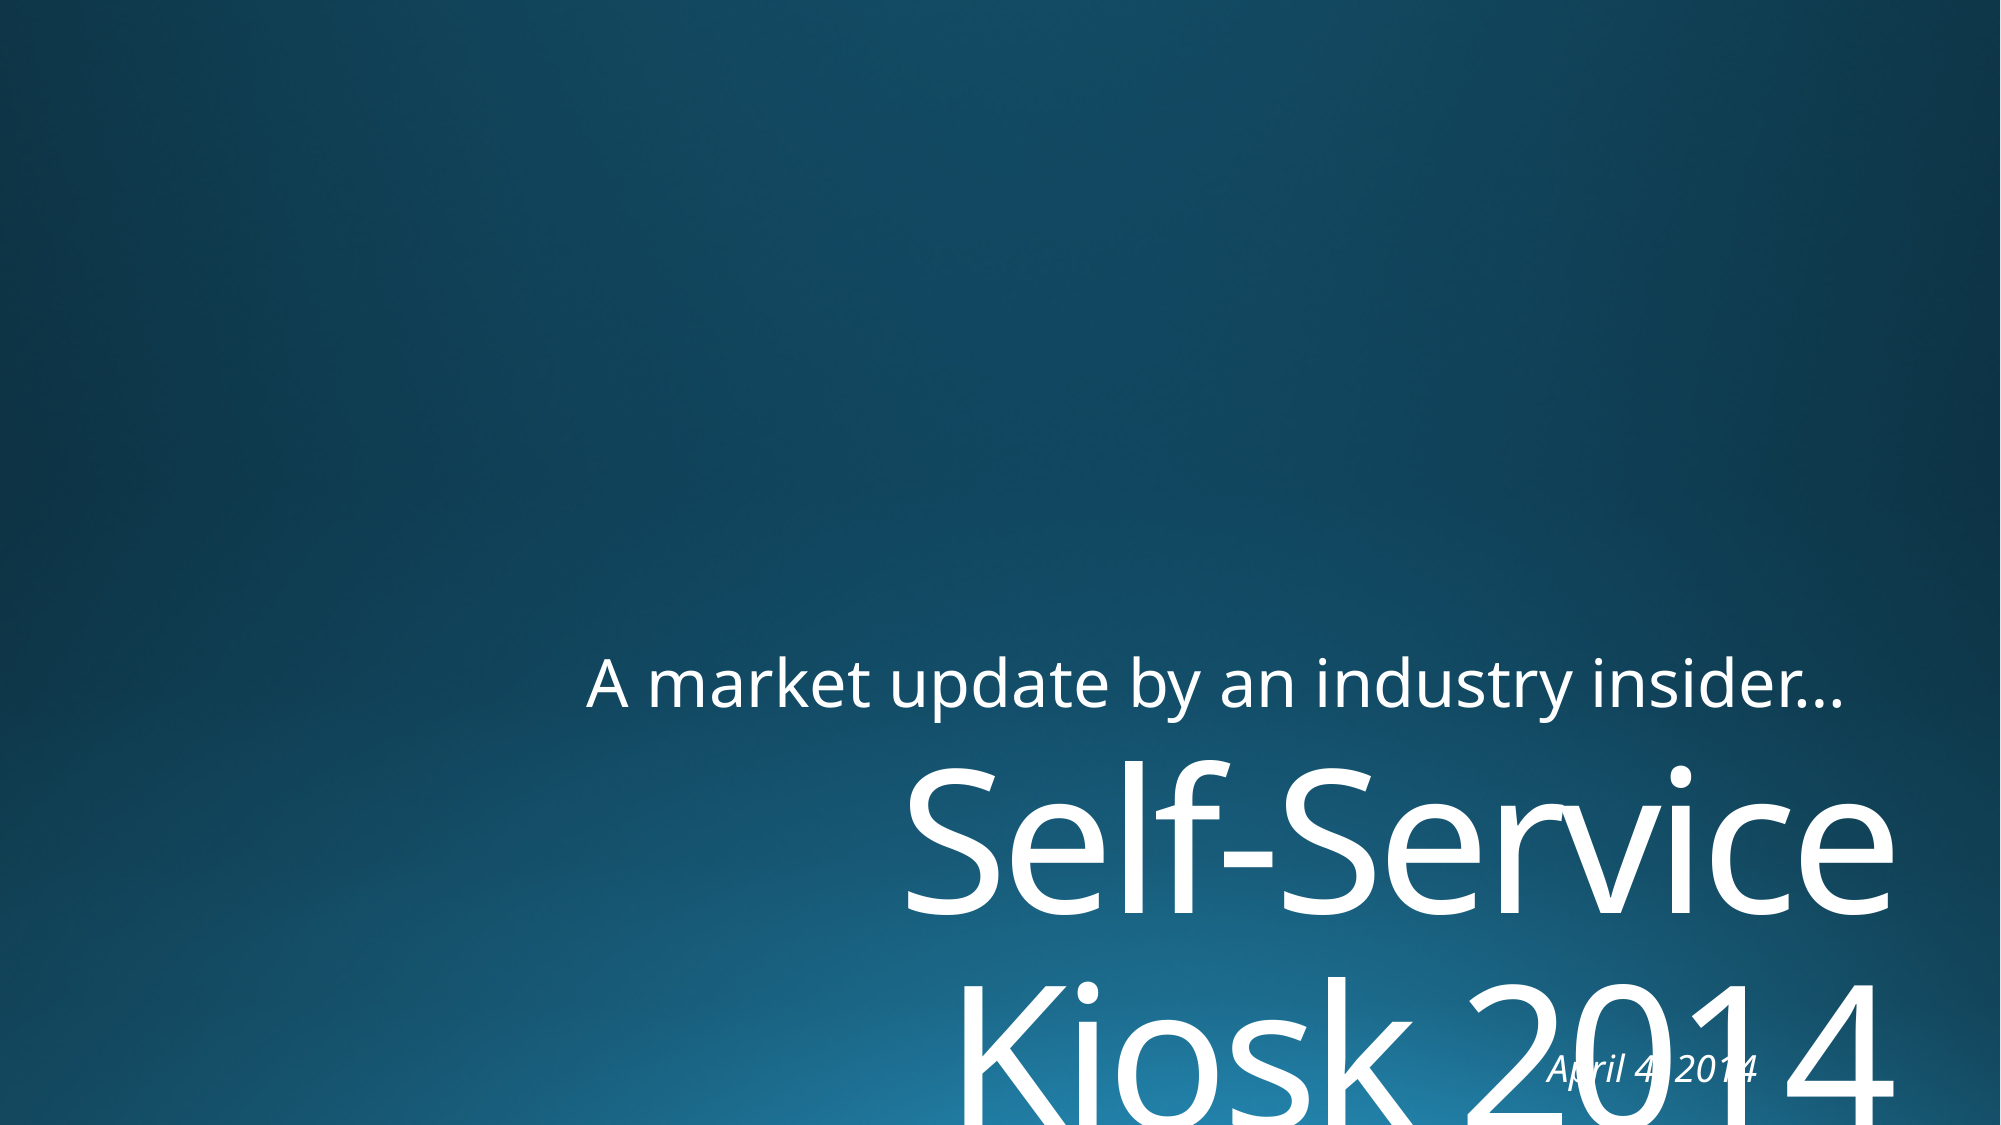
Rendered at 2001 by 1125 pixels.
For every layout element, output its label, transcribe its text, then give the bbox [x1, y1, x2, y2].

picture [0, 0, 2001, 1125]
subtitle A market update by an industry insider… [362, 606, 1863, 730]
text_box April 4, 2014 [1532, 1037, 1913, 1098]
title Self-Service Kiosk 2014 [412, 733, 1913, 1003]
